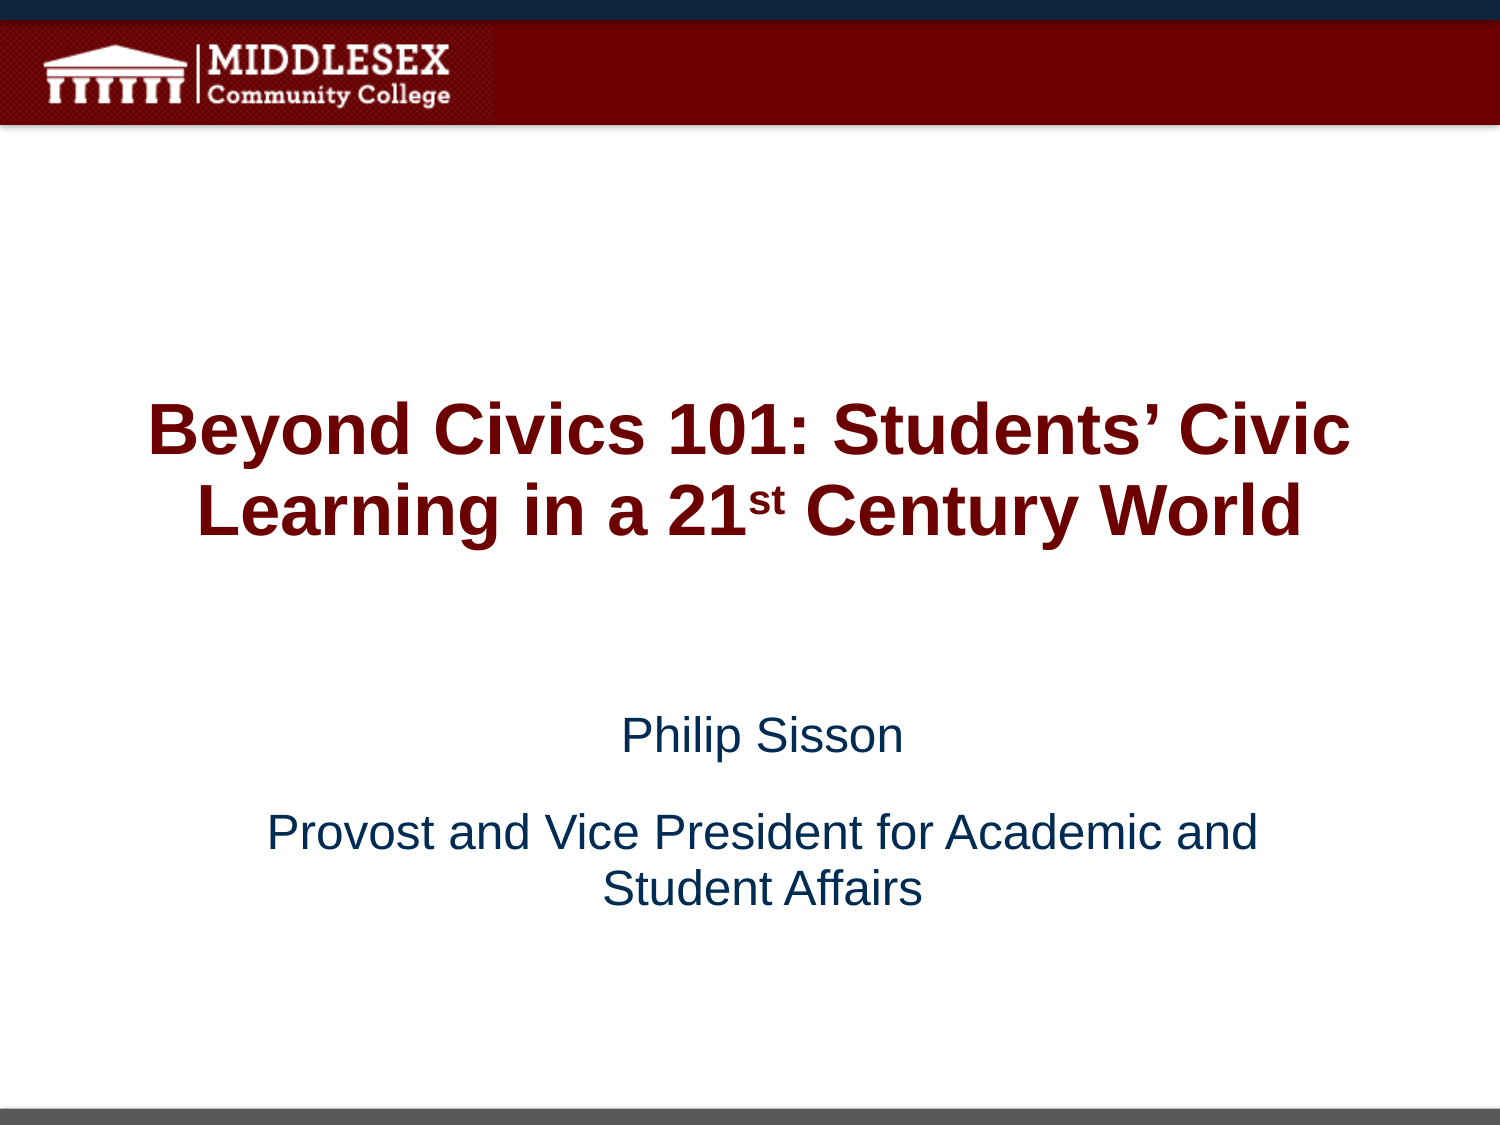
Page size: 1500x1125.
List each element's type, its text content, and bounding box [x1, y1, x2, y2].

title Beyond Civics 101: Students’ Civic Learning in a 21st Century World [112, 349, 1388, 591]
picture [0, 24, 493, 121]
subtitle Philip Sisson Provost and Vice President for Academic and Student Affairs [187, 699, 1338, 925]
